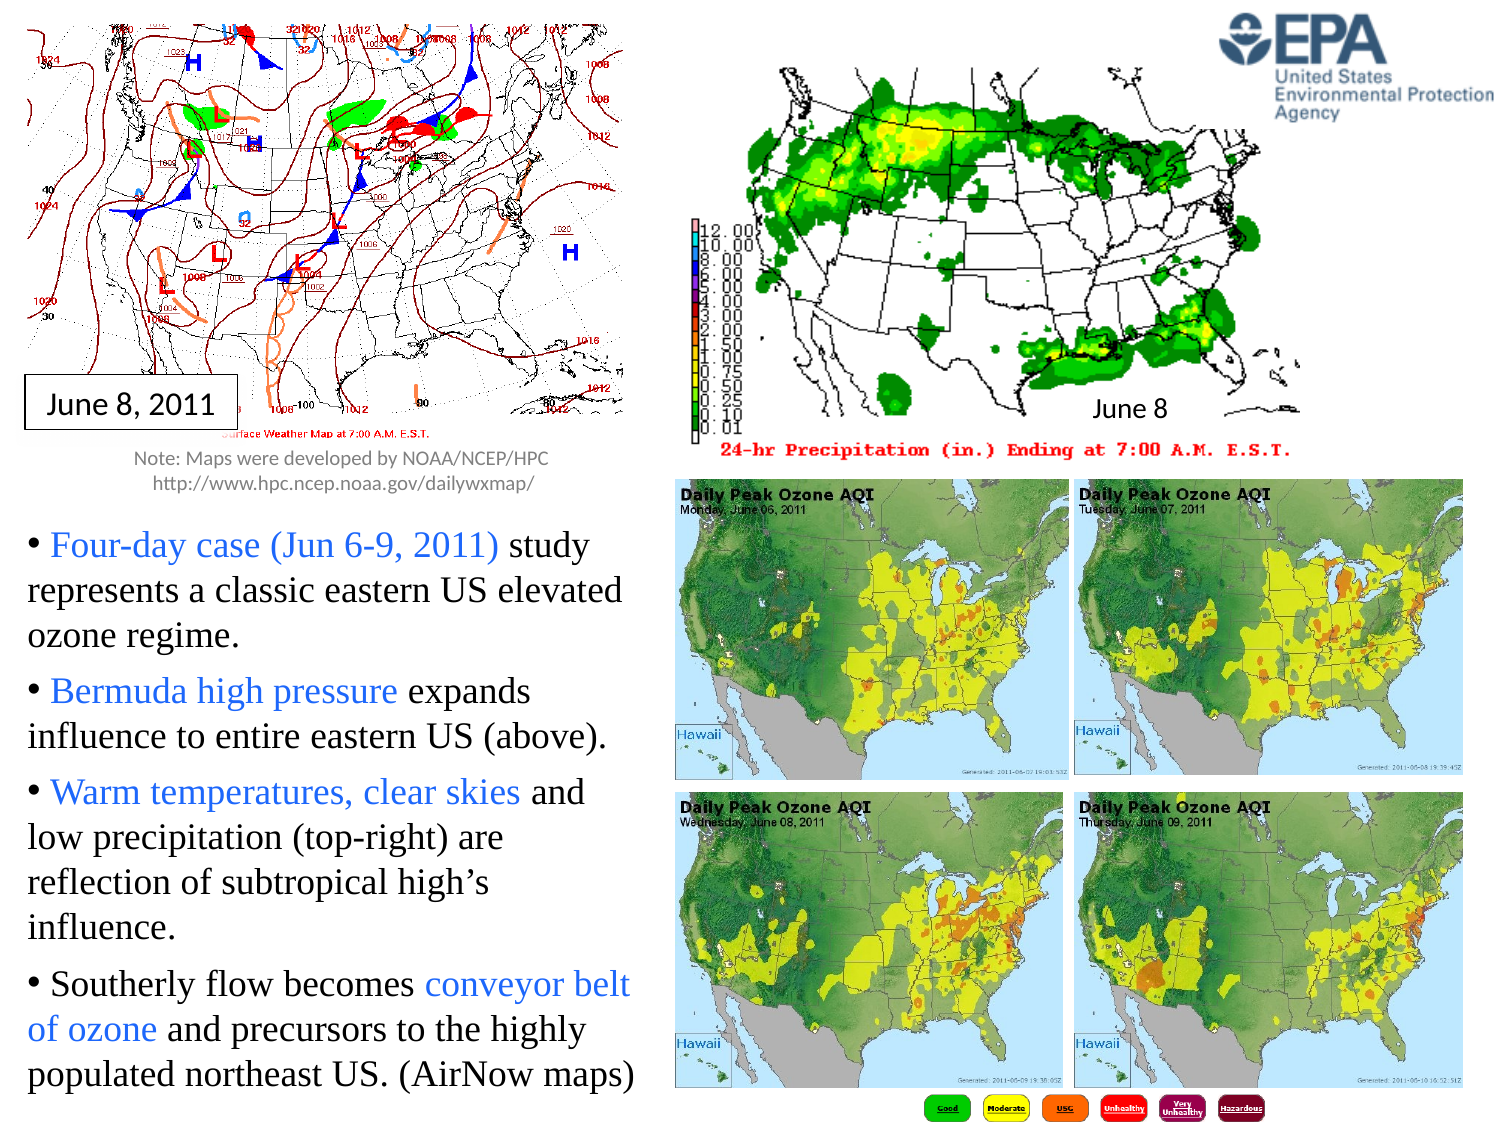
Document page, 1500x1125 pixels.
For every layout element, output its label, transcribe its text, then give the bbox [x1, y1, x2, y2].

picture [1196, 0, 1500, 129]
picture [674, 479, 1069, 780]
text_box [687, 62, 1301, 463]
picture [674, 792, 1063, 1088]
picture [912, 1091, 1270, 1125]
picture [1074, 792, 1463, 1088]
text_box Four-day case (Jun 6-9, 2011) study represents a classic eastern US elevated ozone regime. Bermuda high pressure expands influence to entire eastern US (above). Warm temperatures, clear skies and low precipitation (top-right) are reflection of subtropical high’s influence. Southerly flow becomes conveyor belt of ozone and precursors to the highly populated northeast US. (AirNow maps) [12, 512, 663, 1113]
picture [24, 24, 626, 438]
picture [1074, 479, 1463, 776]
text_box Note: Maps were developed by NOAA/NCEP/HPC http://www.hpc.ncep.noaa.gov/dailywxmap/ [0, 437, 688, 503]
